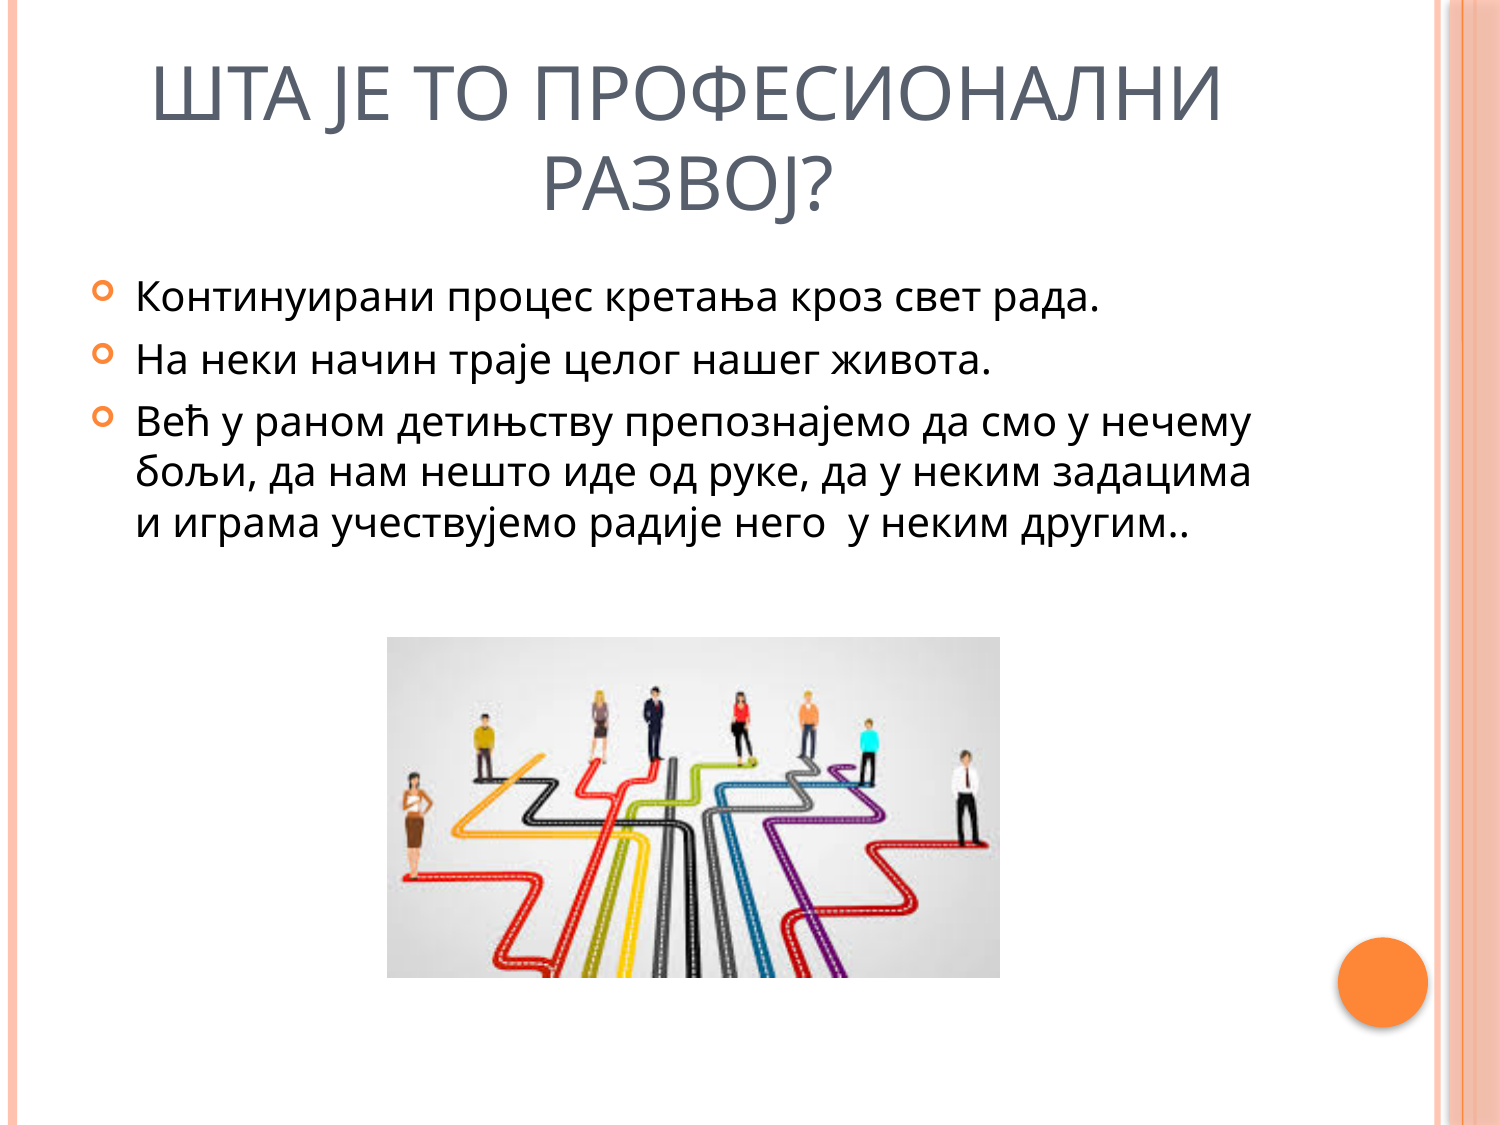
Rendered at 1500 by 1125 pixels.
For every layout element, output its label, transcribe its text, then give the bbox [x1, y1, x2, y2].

title Шта је то професионални развој? [75, 45, 1300, 233]
list Континуирани процес кретања кроз свет рада. На неки начин траје целог нашег живота. Већ у раном детињству препознајемо да смо у нечему бољи, да нам нешто иде од руке, да у неким задацима и играма учествујемо радије него у неким другим.. [75, 262, 1300, 1062]
picture [386, 636, 1001, 978]
